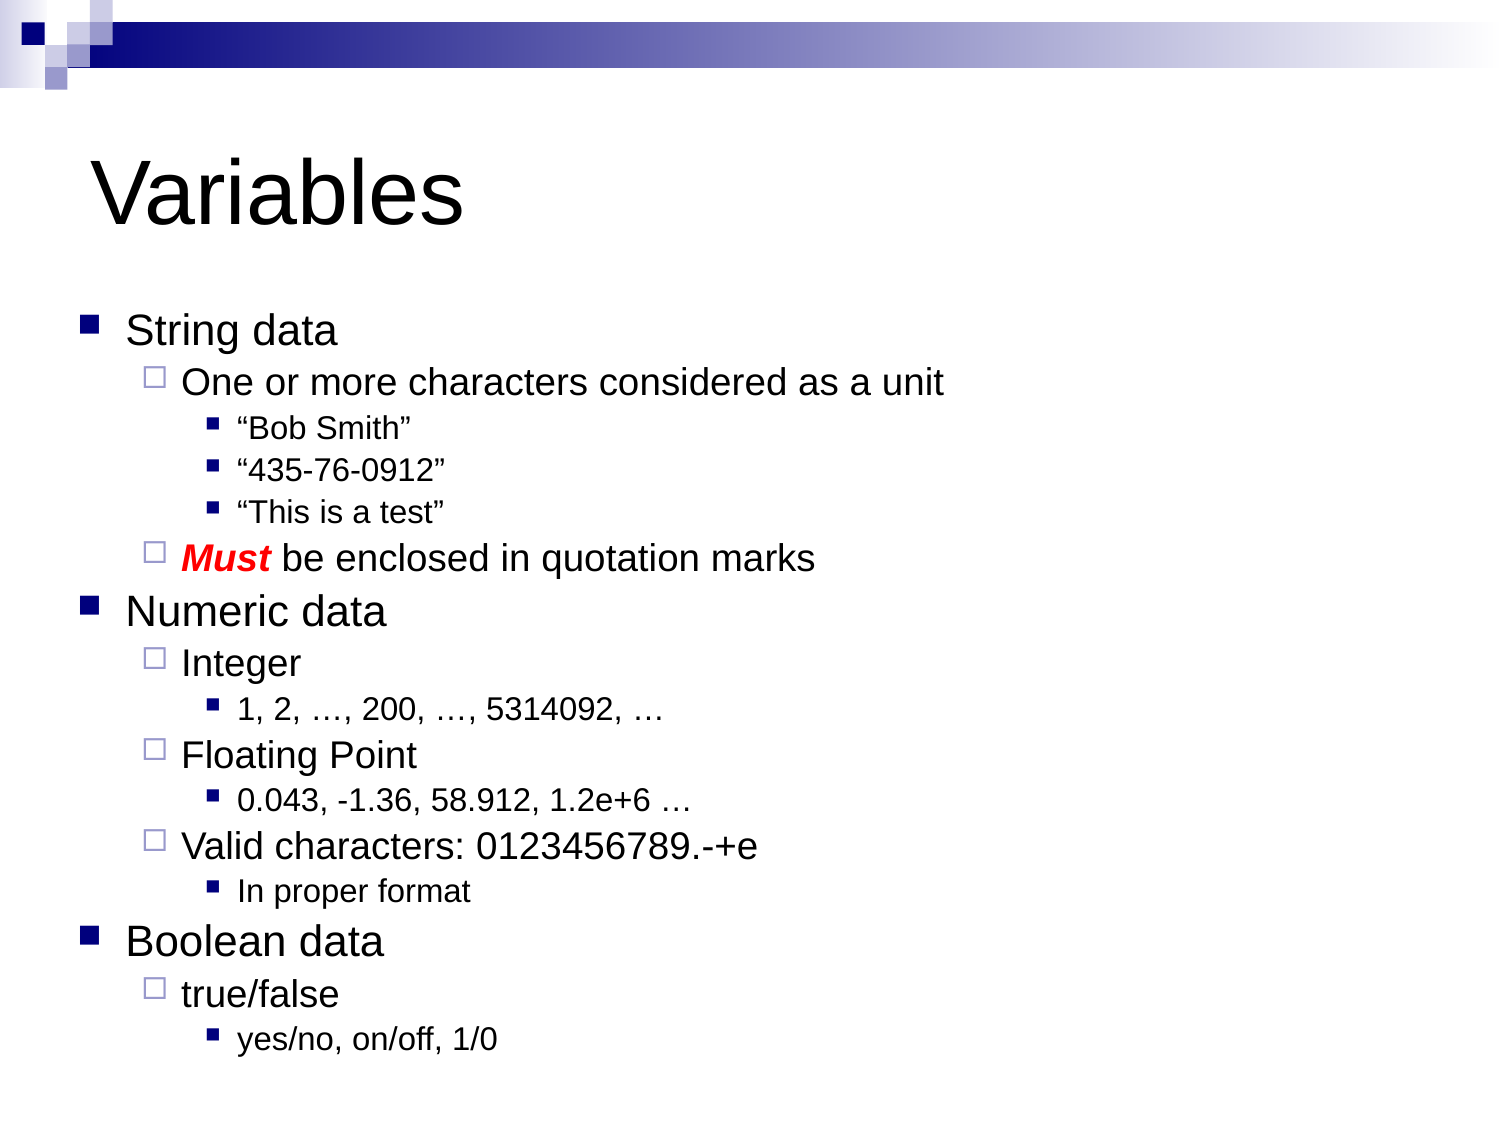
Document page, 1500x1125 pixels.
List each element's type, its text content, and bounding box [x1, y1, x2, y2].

list String data One or more characters considered as a unit “Bob Smith” “435-76-0912” “This is a test” Must be enclosed in quotation marks Numeric data Integer 1, 2, …, 200, …, 5314092, … Floating Point 0.043, -1.36, 58.912, 1.2e+6 … Valid characters: 0123456789.-+e In proper format Boolean data true/false yes/no, on/off, 1/0 [62, 299, 1463, 1076]
title Variables [74, 74, 1426, 299]
